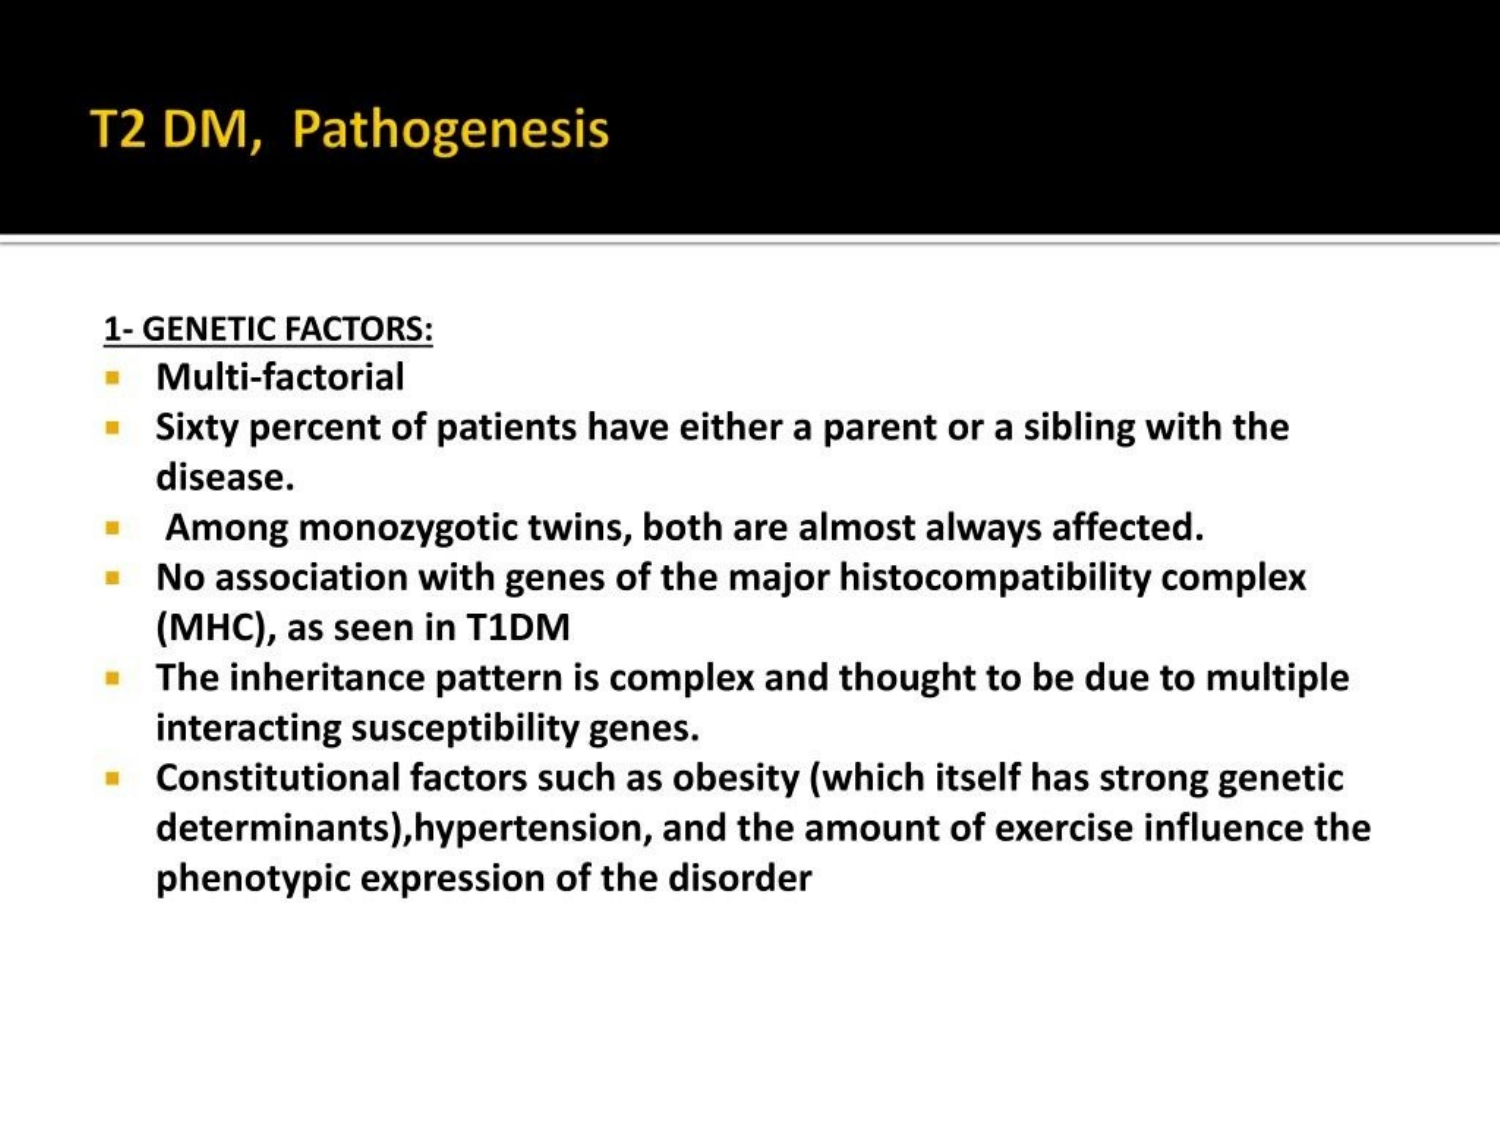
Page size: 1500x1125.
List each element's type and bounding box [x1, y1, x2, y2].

picture [0, 0, 1500, 903]
